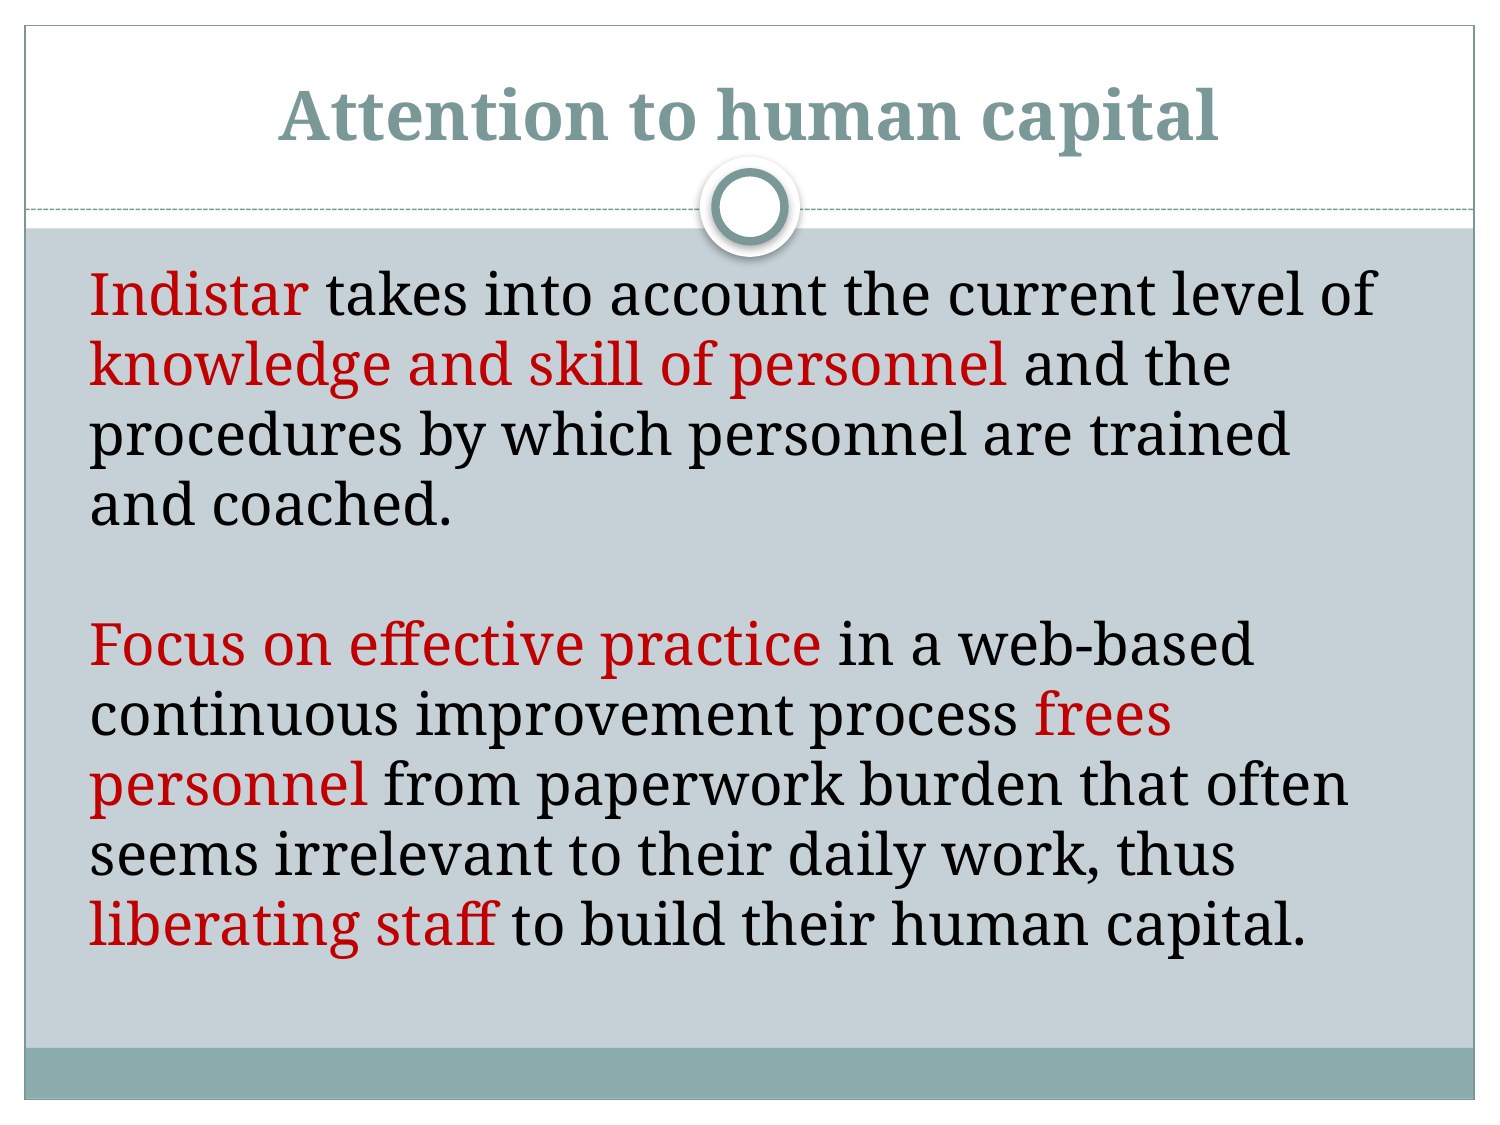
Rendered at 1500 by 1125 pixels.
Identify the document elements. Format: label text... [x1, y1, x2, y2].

text_box Indistar takes into account the current level of knowledge and skill of personnel and the procedures by which personnel are trained and coached. Focus on effective practice in a web-based continuous improvement process frees personnel from paperwork burden that often seems irrelevant to their daily work, thus liberating staff to build their human capital. [74, 249, 1425, 965]
title Attention to human capital [49, 37, 1450, 162]
